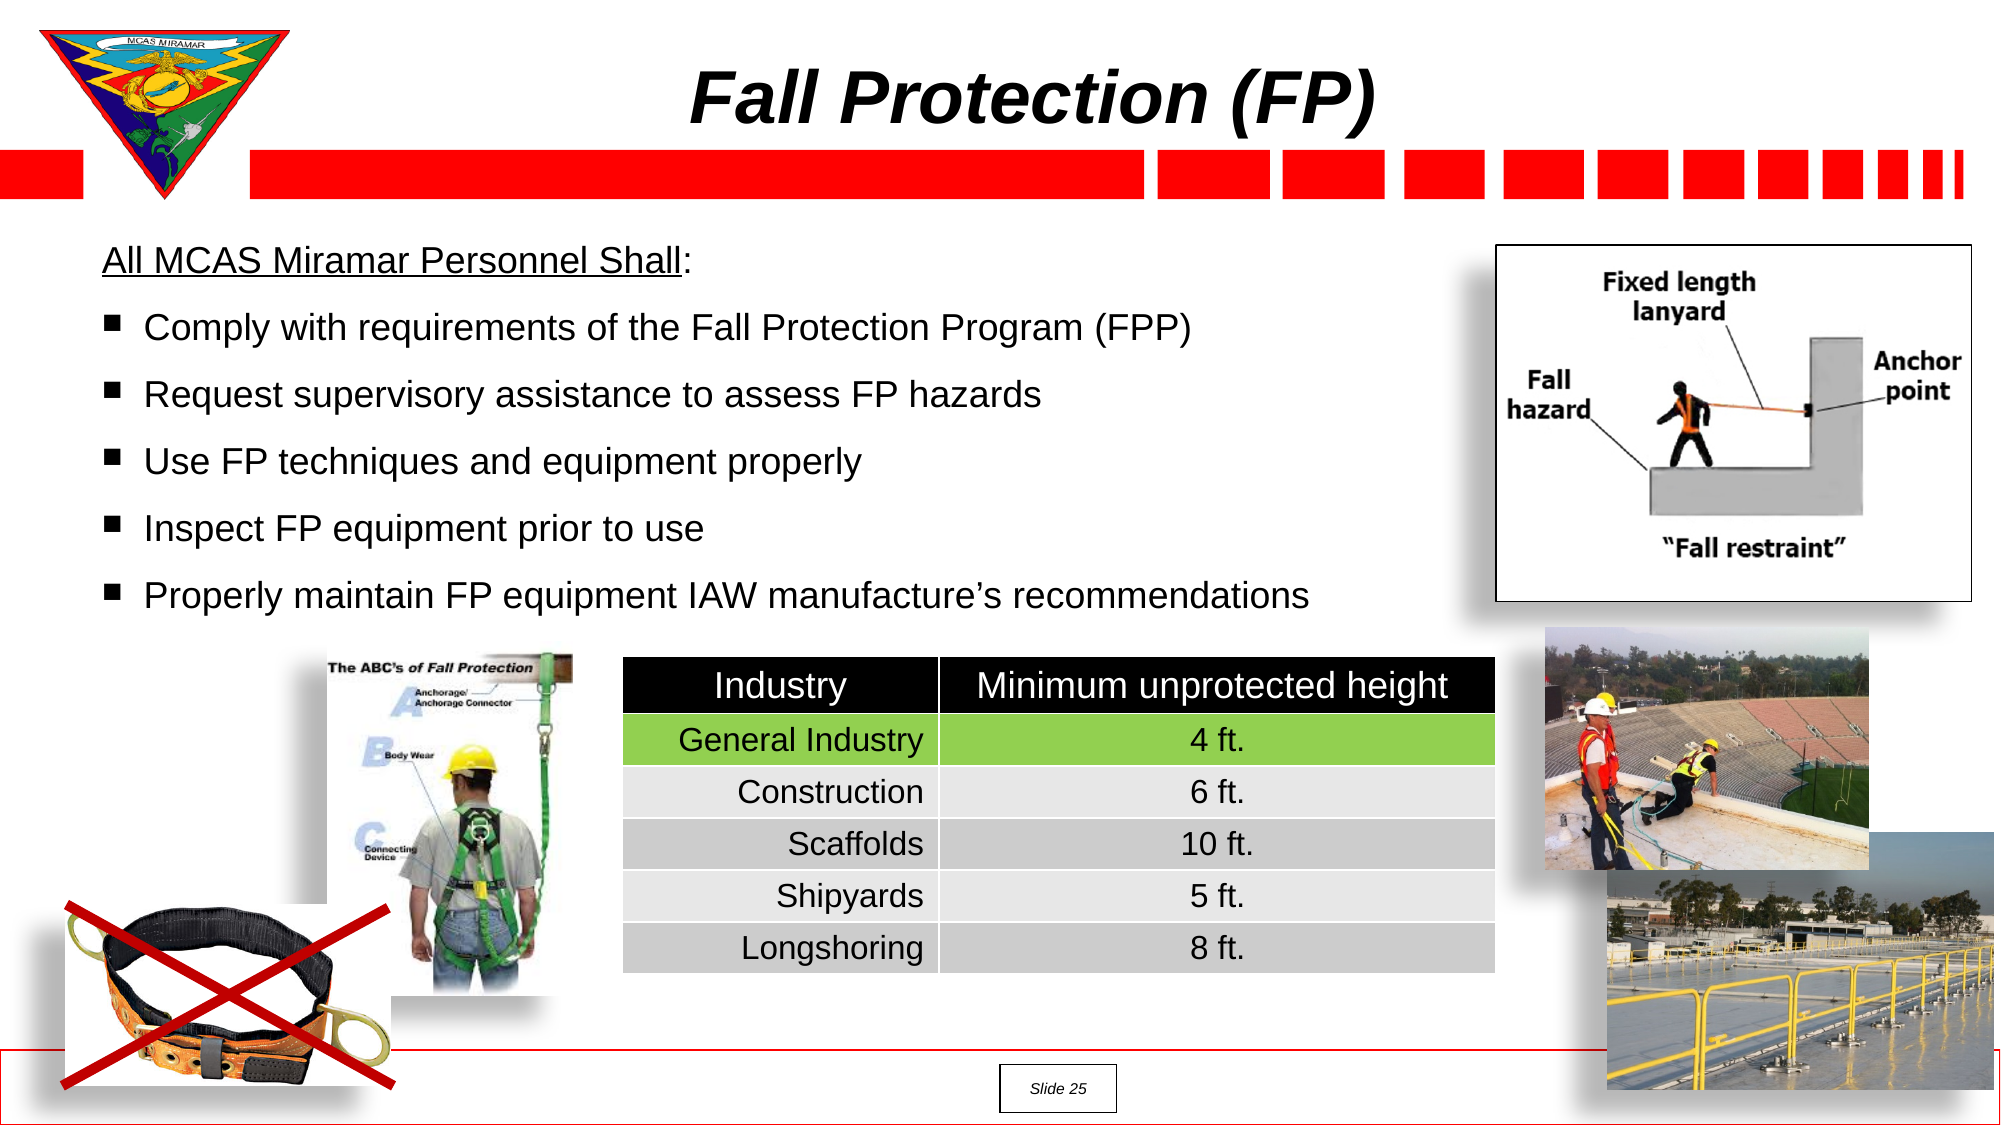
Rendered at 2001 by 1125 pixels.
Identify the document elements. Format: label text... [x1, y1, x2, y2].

list All MCAS Miramar Personnel Shall: Comply with requirements of the Fall Protection Program (FPP) Request supervisory assistance to assess FP hazards Use FP techniques and equipment properly Inspect FP equipment prior to use Properly maintain FP equipment IAW manufacture’s recommendations [86, 231, 1802, 1017]
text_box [61, 907, 389, 1087]
picture [1544, 627, 1994, 1090]
picture [39, 30, 290, 200]
title Fall Protection (FP) [299, 37, 1767, 151]
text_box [66, 904, 394, 1087]
picture [1495, 244, 1973, 603]
picture [327, 640, 573, 996]
